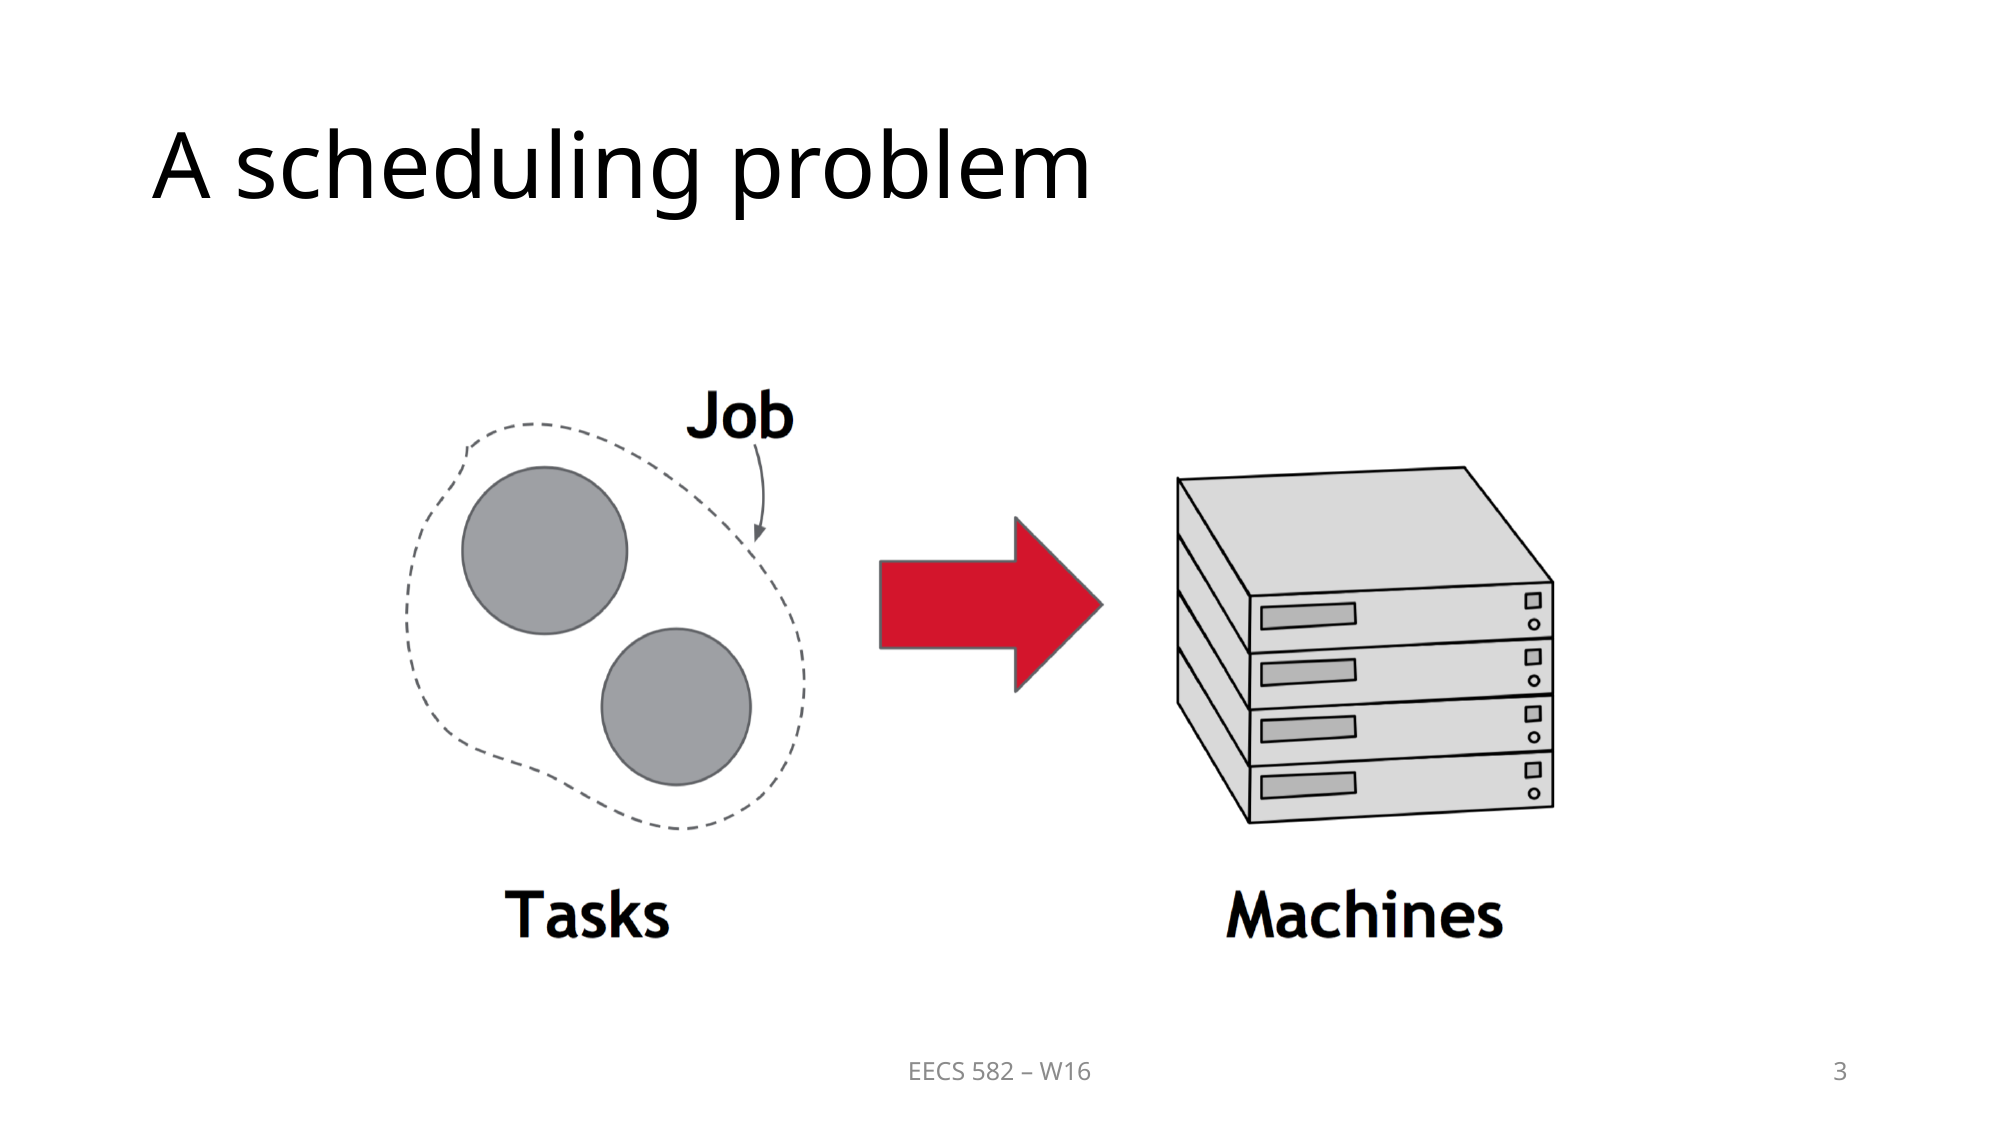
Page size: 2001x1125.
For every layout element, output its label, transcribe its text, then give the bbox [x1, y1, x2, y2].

slide_number 3 [1412, 1042, 1863, 1103]
title A scheduling problem [137, 59, 1863, 278]
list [357, 299, 1643, 1014]
footer EECS 582 – W16 [662, 1042, 1338, 1103]
